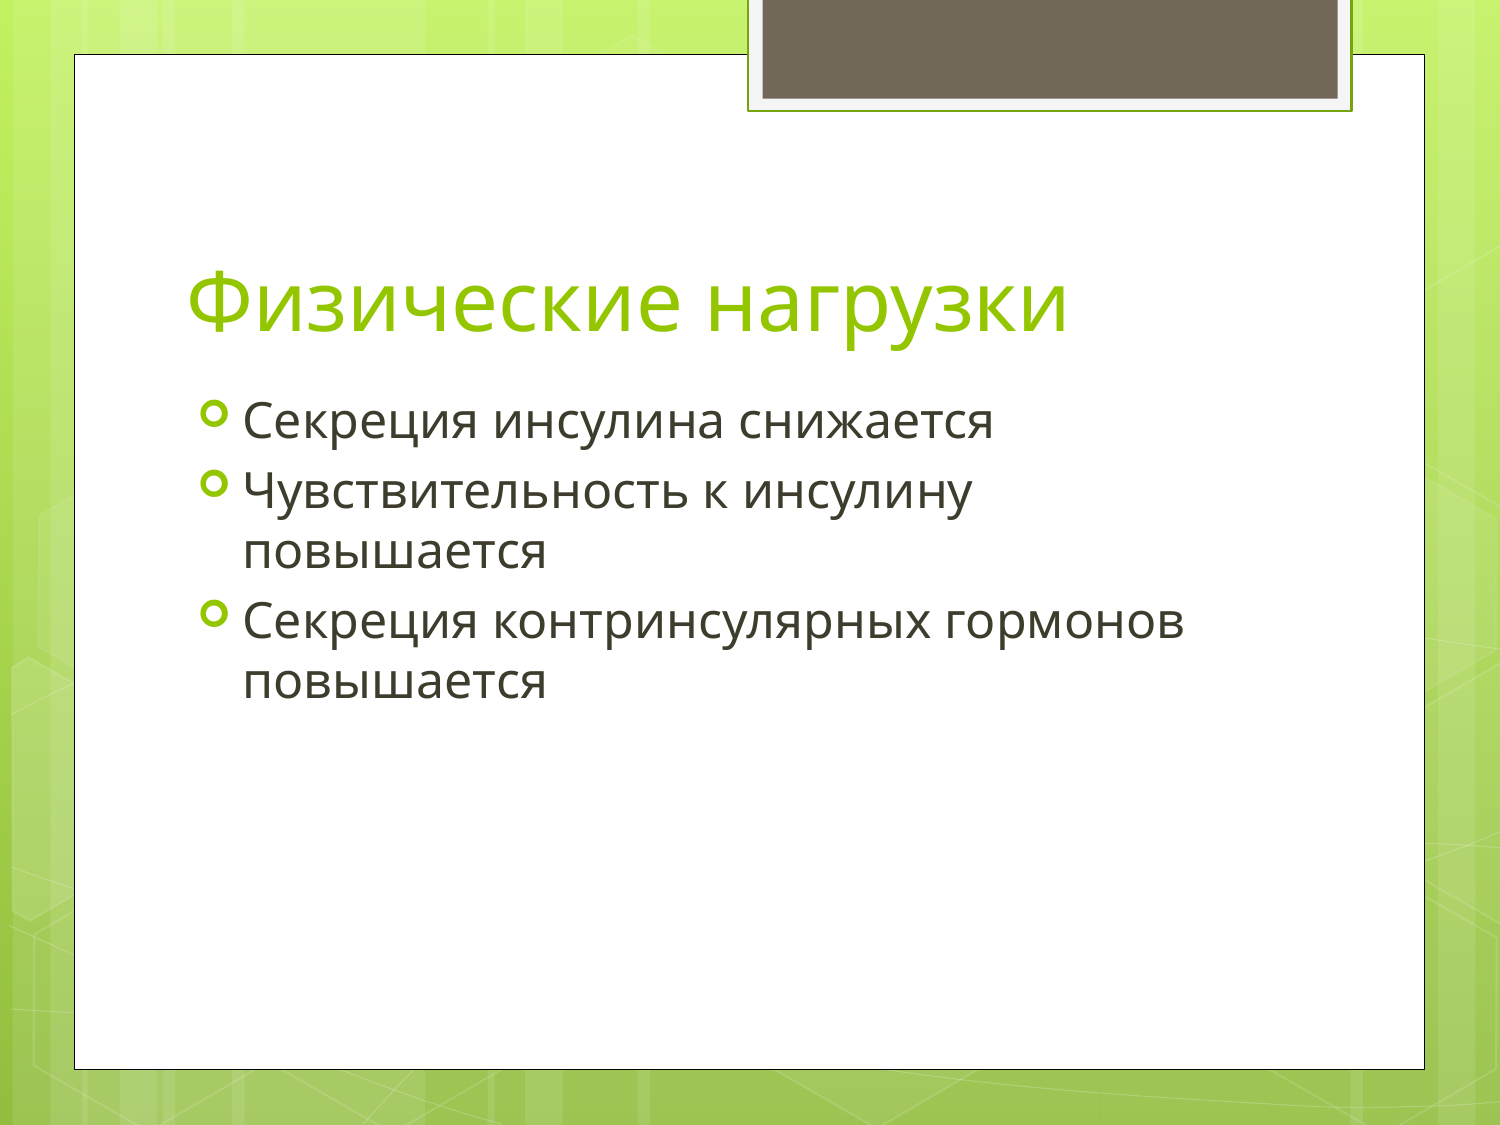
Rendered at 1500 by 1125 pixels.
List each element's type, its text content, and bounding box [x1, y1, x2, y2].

title Физические нагрузки [171, 168, 1324, 357]
list Секреция инсулина снижается Чувствительность к инсулину повышается Секреция контринсулярных гормонов повышается [171, 381, 1283, 957]
